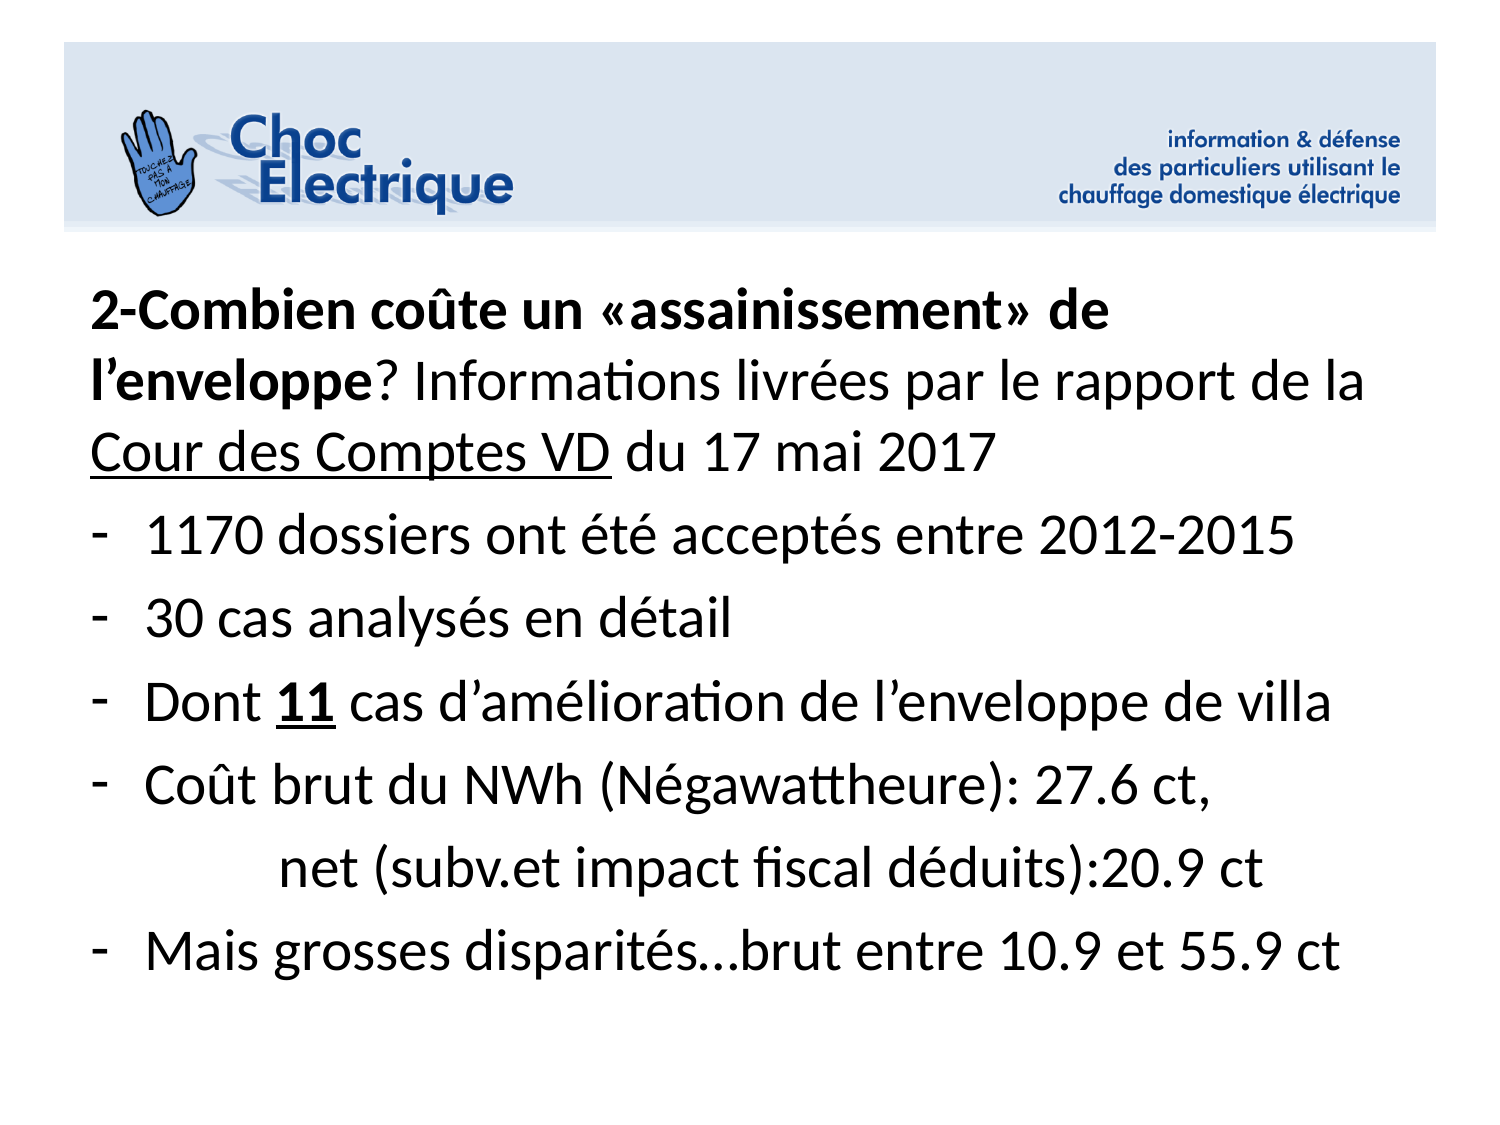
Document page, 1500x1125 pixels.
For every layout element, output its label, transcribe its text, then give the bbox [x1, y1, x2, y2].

list 2-Combien coûte un «assainissement» de l’enveloppe? Informations livrées par le rapport de la Cour des Comptes VD du 17 mai 2017 1170 dossiers ont été acceptés entre 2012-2015 30 cas analysés en détail Dont 11 cas d’amélioration de l’enveloppe de villa Coût brut du NWh (Négawattheure): 27.6 ct, net (subv.et impact fiscal déduits):20.9 ct Mais grosses disparités…brut entre 10.9 et 55.9 ct [75, 262, 1425, 1005]
picture [64, 42, 1436, 232]
